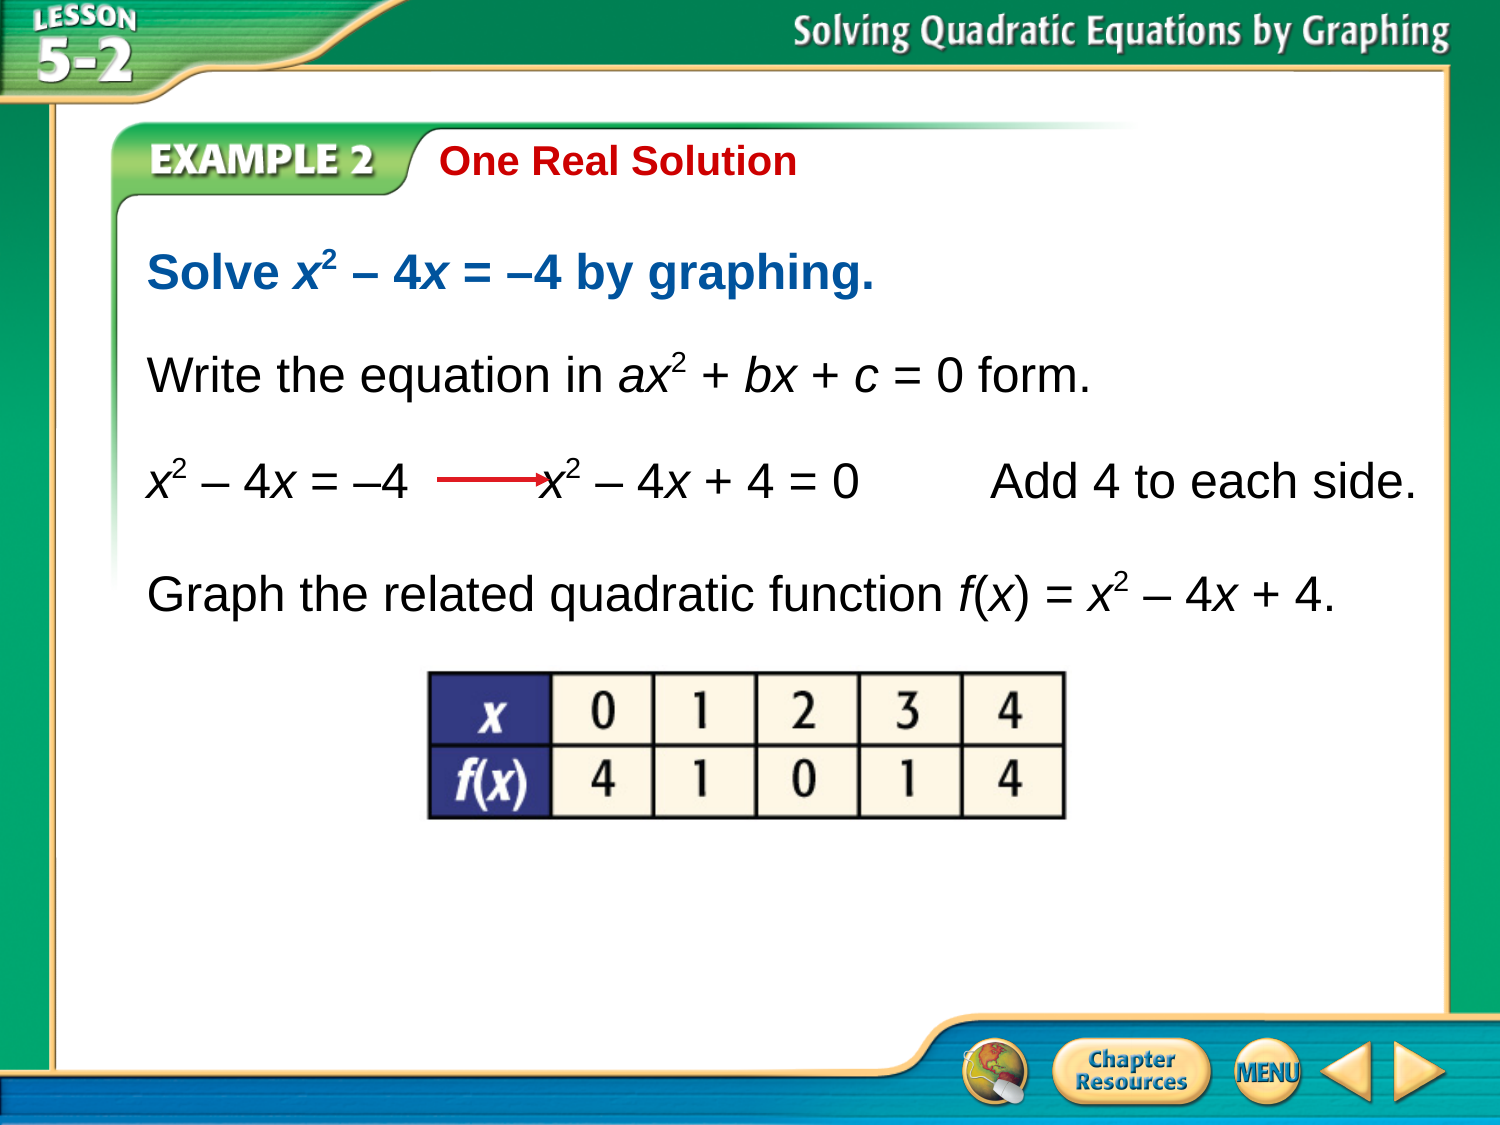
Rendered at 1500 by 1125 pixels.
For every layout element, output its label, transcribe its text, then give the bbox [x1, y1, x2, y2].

text_box One Real Solution [431, 126, 1413, 192]
picture [0, 0, 1500, 1125]
text_box Graph the related quadratic function f(x) = x2 – 4x + 4. [82, 560, 1458, 630]
text_box Solve x2 – 4x = –4 by graphing. [139, 238, 1404, 308]
text_box Write the equation in ax2 + bx + c = 0 form. [82, 342, 1458, 411]
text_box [82, 447, 1458, 525]
